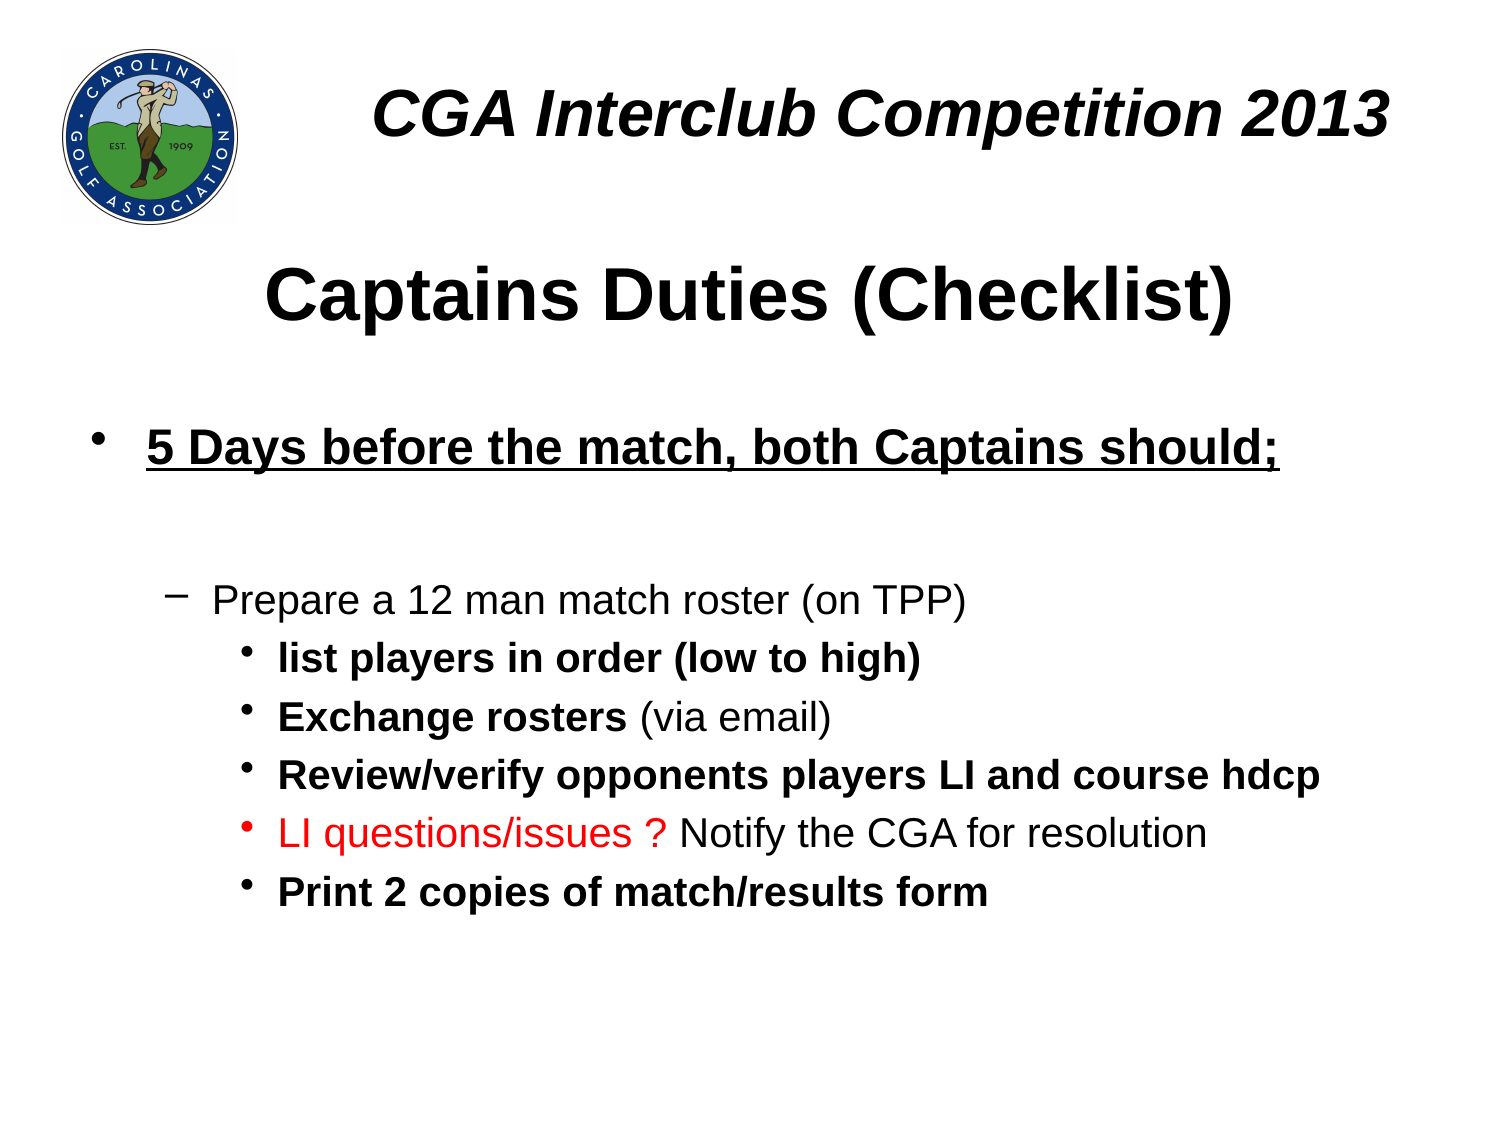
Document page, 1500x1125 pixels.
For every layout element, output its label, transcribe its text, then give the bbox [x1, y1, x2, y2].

picture [62, 49, 238, 226]
text_box CGA Interclub Competition 2013 [337, 62, 1425, 158]
list Captains Duties (Checklist) 5 Days before the match, both Captains should; Prepare a 12 man match roster (on TPP) list players in order (low to high) Exchange rosters (via email) Review/verify opponents players LI and course hdcp LI questions/issues ? Notify the CGA for resolution Print 2 copies of match/results form [74, 237, 1426, 1063]
